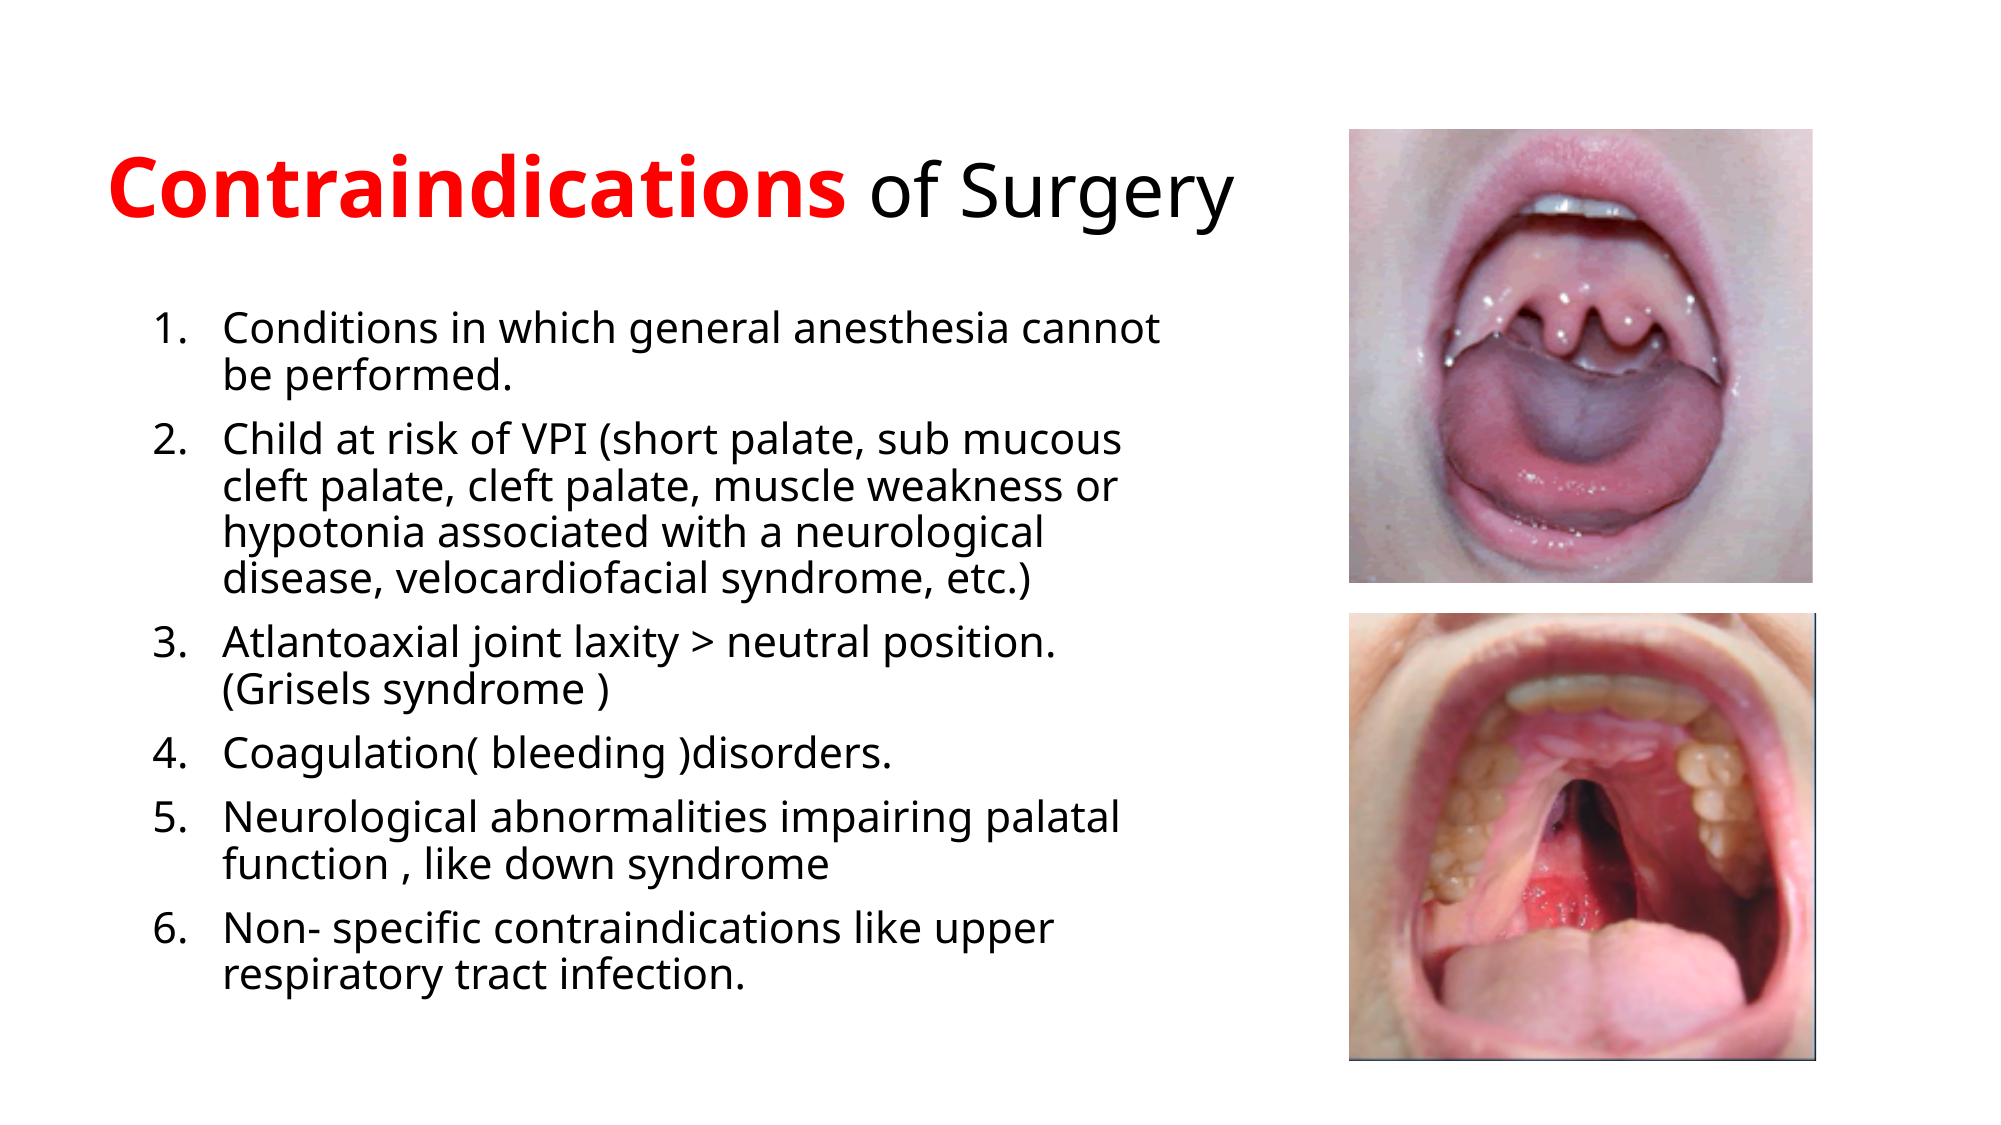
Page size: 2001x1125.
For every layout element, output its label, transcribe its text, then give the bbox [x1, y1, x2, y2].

picture [1349, 613, 1817, 1061]
title Contraindications of Surgery [91, 97, 1817, 284]
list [1349, 129, 1813, 583]
list Conditions in which general anesthesia cannot be performed. Child at risk of VPI (short palate, sub mucous cleft palate, cleft palate, muscle weakness or hypotonia associated with a neurological disease, velocardiofacial syndrome, etc.) Atlantoaxial joint laxity > neutral position. (Grisels syndrome ) Coagulation( bleeding )disorders. Neurological abnormalities impairing palatal function , like down syndrome Non- specific contraindications like upper respiratory tract infection. [137, 299, 1198, 1014]
